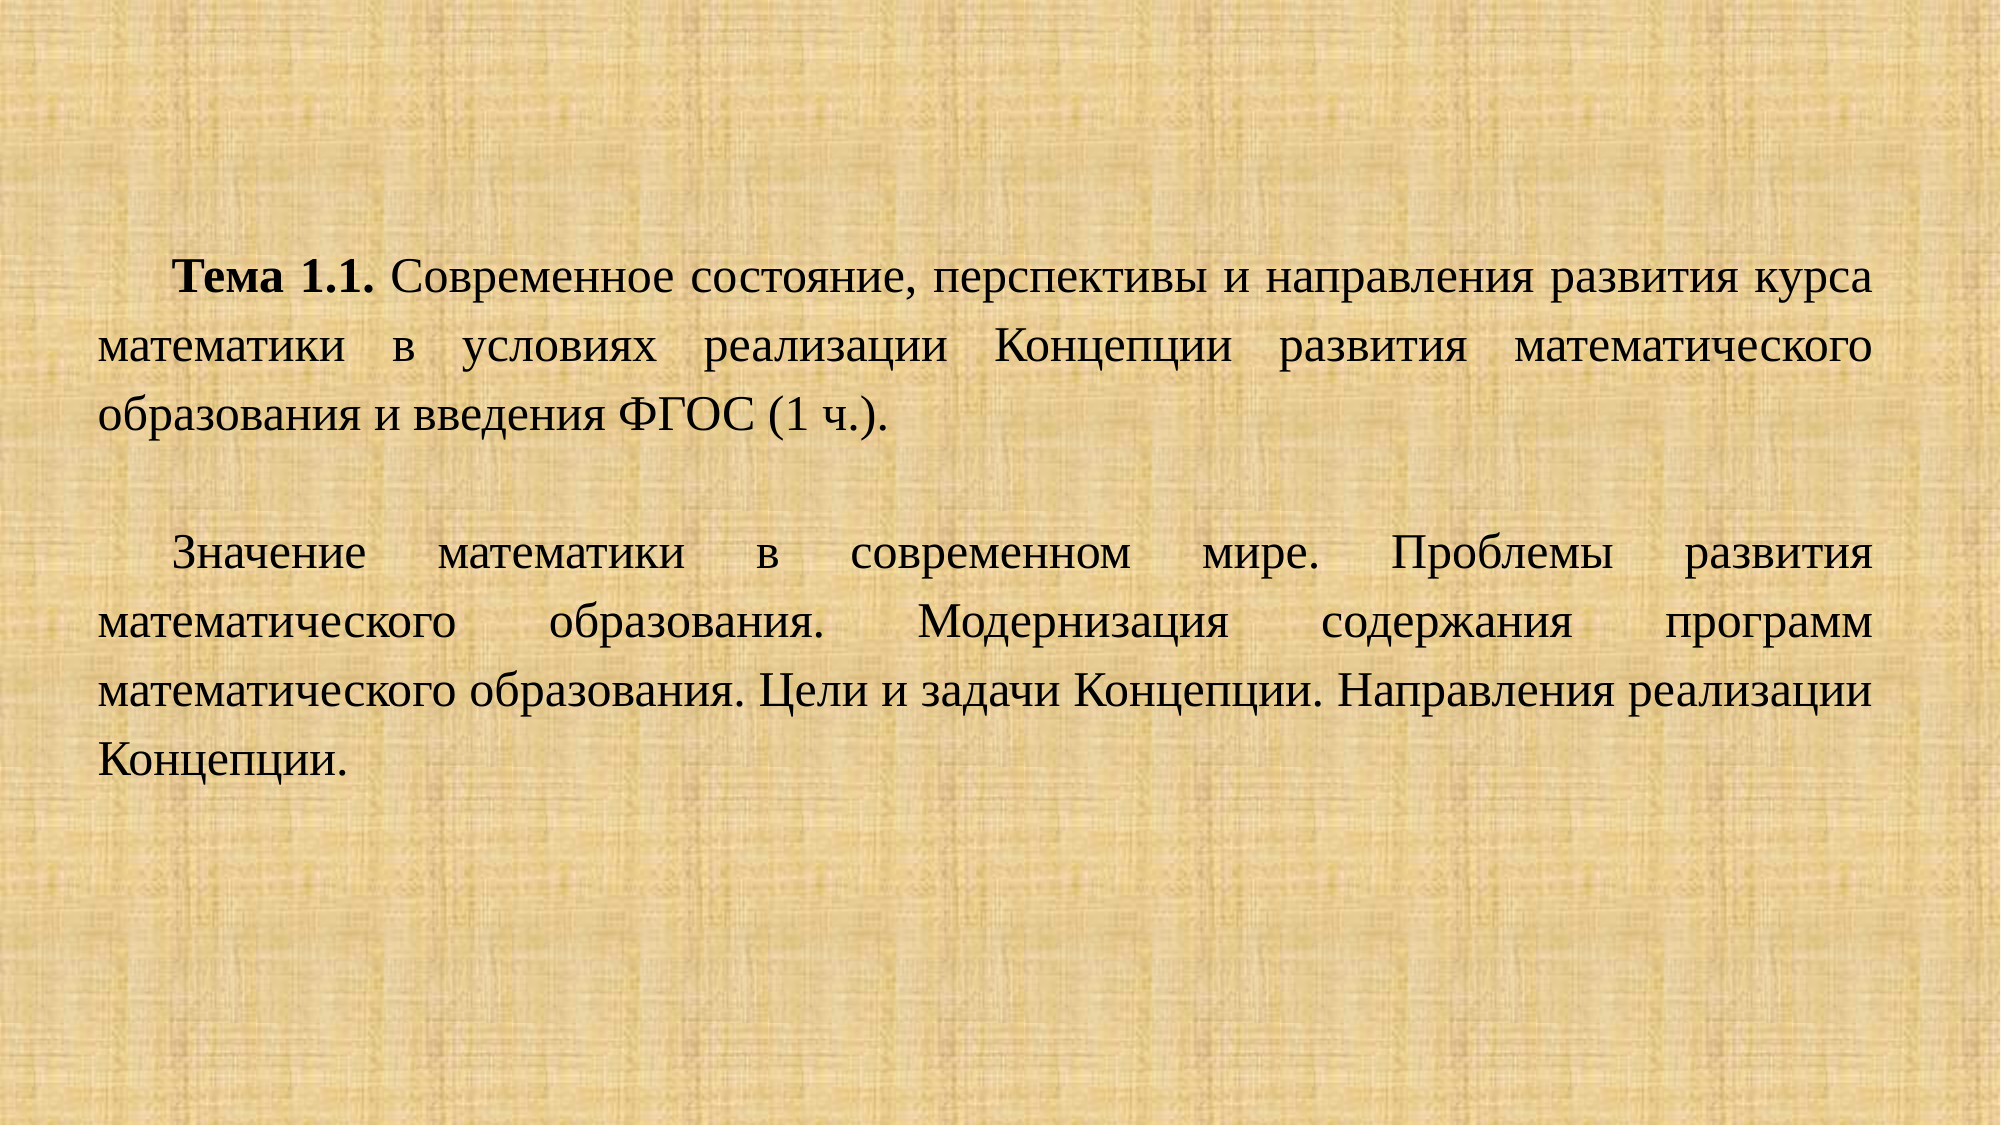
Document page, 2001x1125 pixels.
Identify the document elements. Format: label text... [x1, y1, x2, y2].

text_box Тема 1.1. Современное состояние, перспективы и направления развития курса математики в условиях реализации Концепции развития математического образования и введения ФГОС (1 ч.). Значение математики в современном мире. Проблемы развития математического образования. Модернизация содержания программ математического образования. Цели и задачи Концепции. Направления реализации Концепции. [83, 225, 1889, 793]
picture [0, 0, 2001, 1125]
